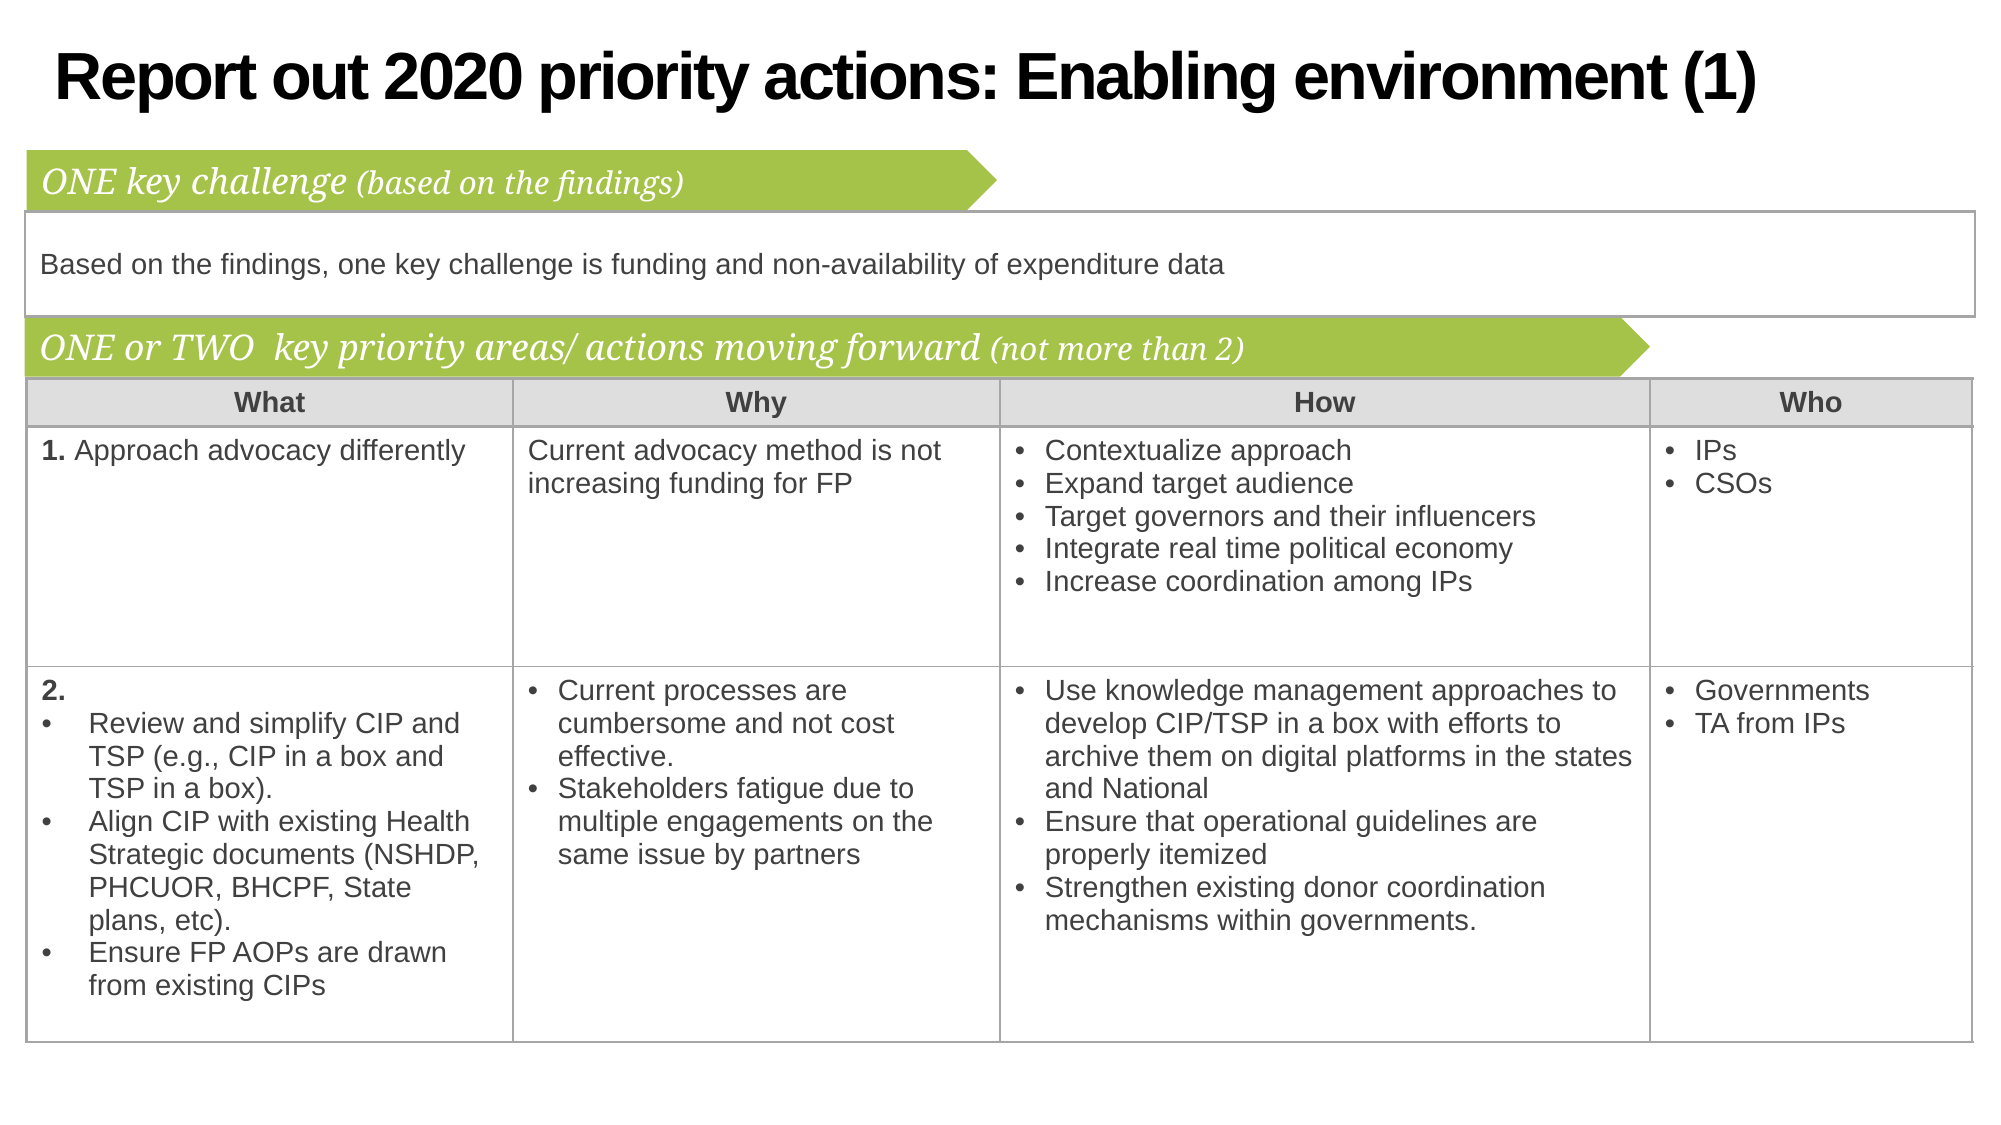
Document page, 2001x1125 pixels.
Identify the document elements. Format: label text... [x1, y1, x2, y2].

table_cell Governments TA from IPs [1651, 667, 1971, 1041]
table_cell Use knowledge management approaches to develop CIP/TSP in a box with efforts to archive them on digital platforms in the states and National Ensure that operational guidelines are properly itemized Strengthen existing donor coordination mechanisms within governments. [1001, 667, 1649, 1041]
table_cell Current advocacy method is not increasing funding for FP [514, 428, 999, 666]
text_box ONE or TWO key priority areas/ actions moving forward (not more than 2) [24, 318, 1650, 377]
table_cell IPs CSOs [1651, 428, 1971, 666]
text_box ONE key challenge (based on the findings) [26, 150, 998, 210]
table_header Based on the findings, one key challenge is funding and non-availability of expenditure data [26, 213, 1974, 315]
table_cell Contextualize approach Expand target audience Target governors and their influencers Integrate real time political economy Increase coordination among IPs [1001, 428, 1649, 666]
table_header Why [514, 380, 999, 425]
title Report out 2020 priority actions: Enabling environment (1) [39, 34, 1960, 132]
table_cell Current processes are cumbersome and not cost effective. Stakeholders fatigue due to multiple engagements on the same issue by partners [514, 667, 999, 1041]
table_header How [1001, 380, 1649, 425]
table_cell 1. Approach advocacy differently [28, 428, 512, 666]
table_header Who [1651, 380, 1971, 425]
table_cell 2. Review and simplify CIP and TSP (e.g., CIP in a box and TSP in a box). Align CIP with existing Health Strategic documents (NSHDP, PHCUOR, BHCPF, State plans, etc). Ensure FP AOPs are drawn from existing CIPs [28, 667, 512, 1041]
table_header What [28, 380, 512, 425]
